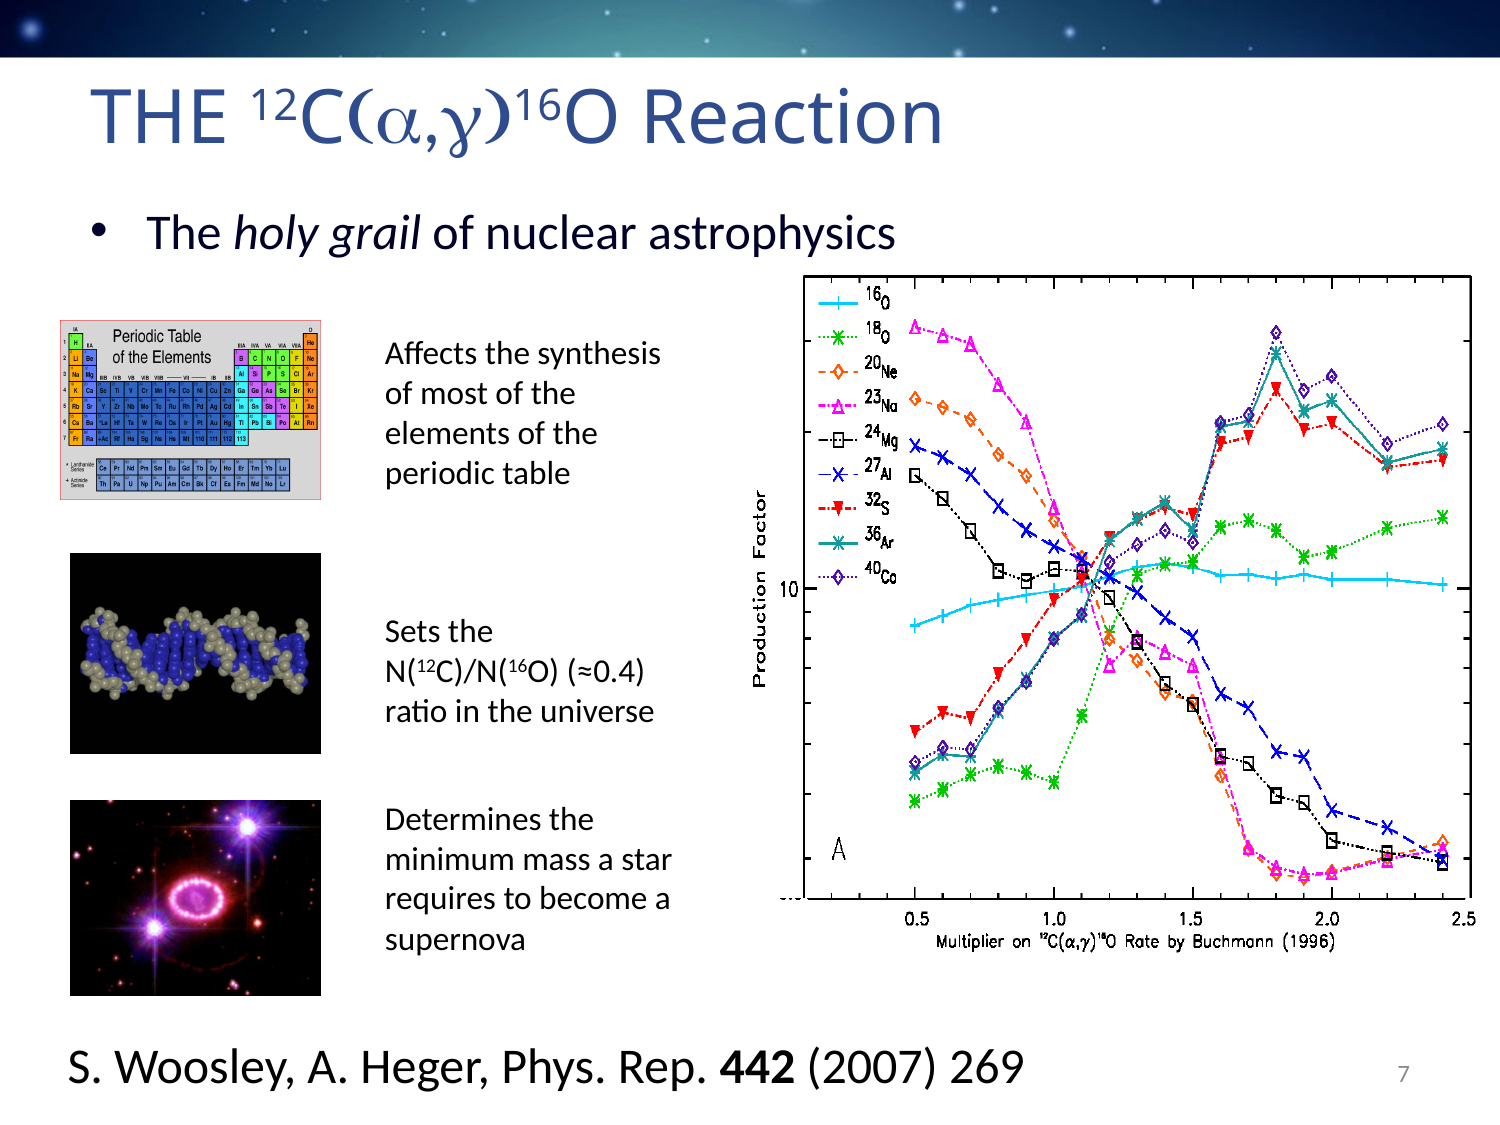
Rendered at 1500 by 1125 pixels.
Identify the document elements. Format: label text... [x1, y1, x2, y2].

text_box S. Woosley, A. Heger, Phys. Rep. 442 (2007) 269 [52, 1026, 1040, 1102]
text_box Affects the synthesis of most of the elements of the periodic table [370, 323, 678, 499]
title The 12C(a,g)16O Reaction [75, 33, 1425, 192]
list The holy grail of nuclear astrophysics [75, 192, 1425, 1052]
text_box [744, 262, 1494, 956]
text_box Sets the N(12C)/N(16O) (≈0.4) ratio in the universe [370, 601, 685, 737]
slide_number 7 [1074, 1042, 1425, 1103]
picture [0, 0, 1500, 1125]
text_box Determines the minimum mass a star requires to become a supernova [370, 789, 713, 964]
